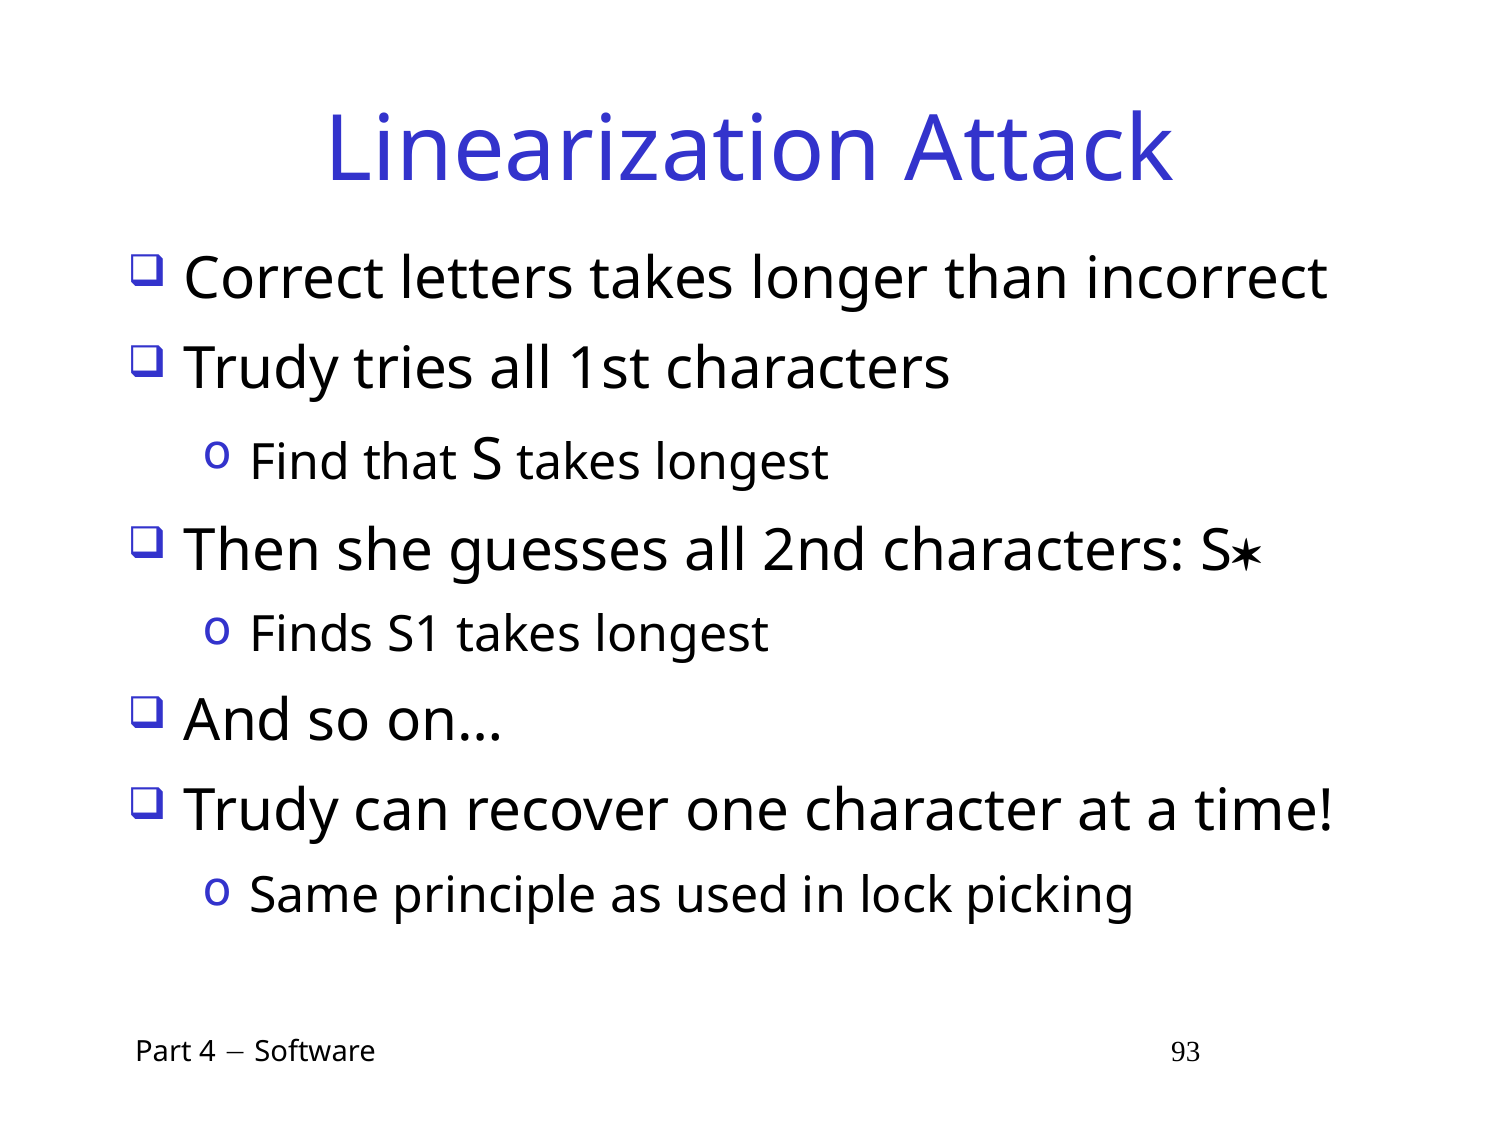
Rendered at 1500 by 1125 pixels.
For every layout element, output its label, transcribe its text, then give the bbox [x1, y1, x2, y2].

title Linearization Attack [112, 62, 1388, 226]
list Correct letters takes longer than incorrect Trudy tries all 1st characters Find that S takes longest Then she guesses all 2nd characters: S Finds S1 takes longest And so on… Trudy can recover one character at a time! Same principle as used in lock picking [112, 237, 1401, 1001]
footer Part 4  Software 93 [112, 1024, 1401, 1101]
